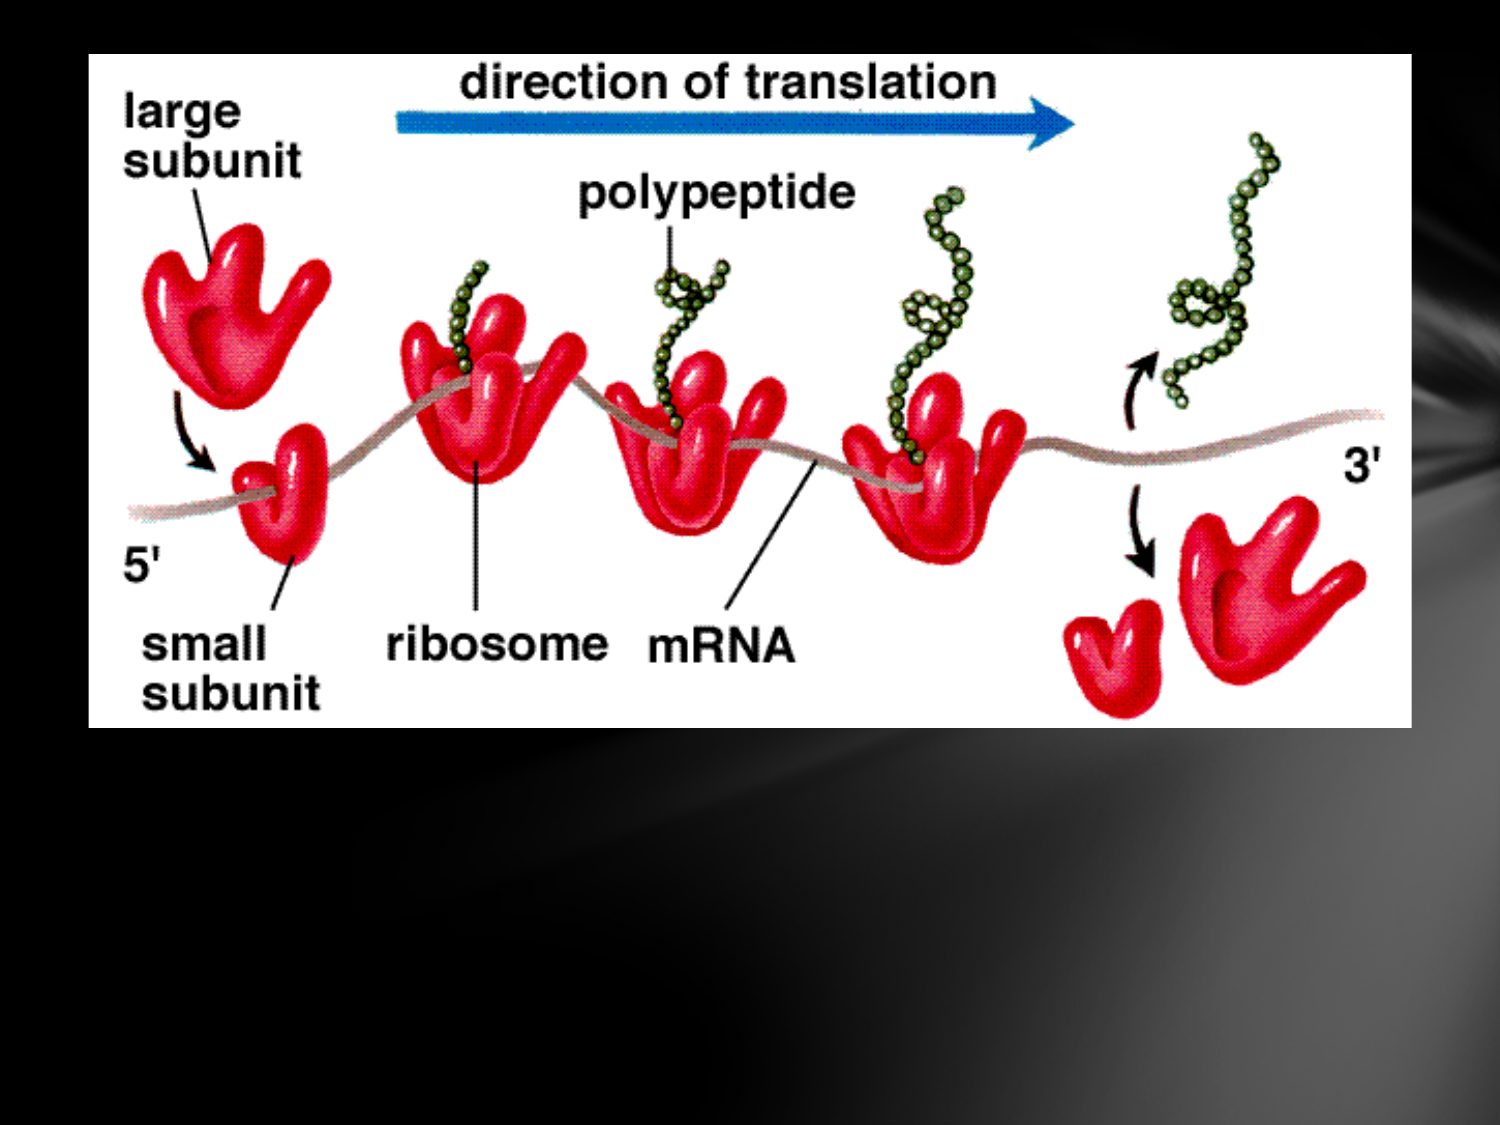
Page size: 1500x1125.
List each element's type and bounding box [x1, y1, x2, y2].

picture [88, 54, 1412, 729]
